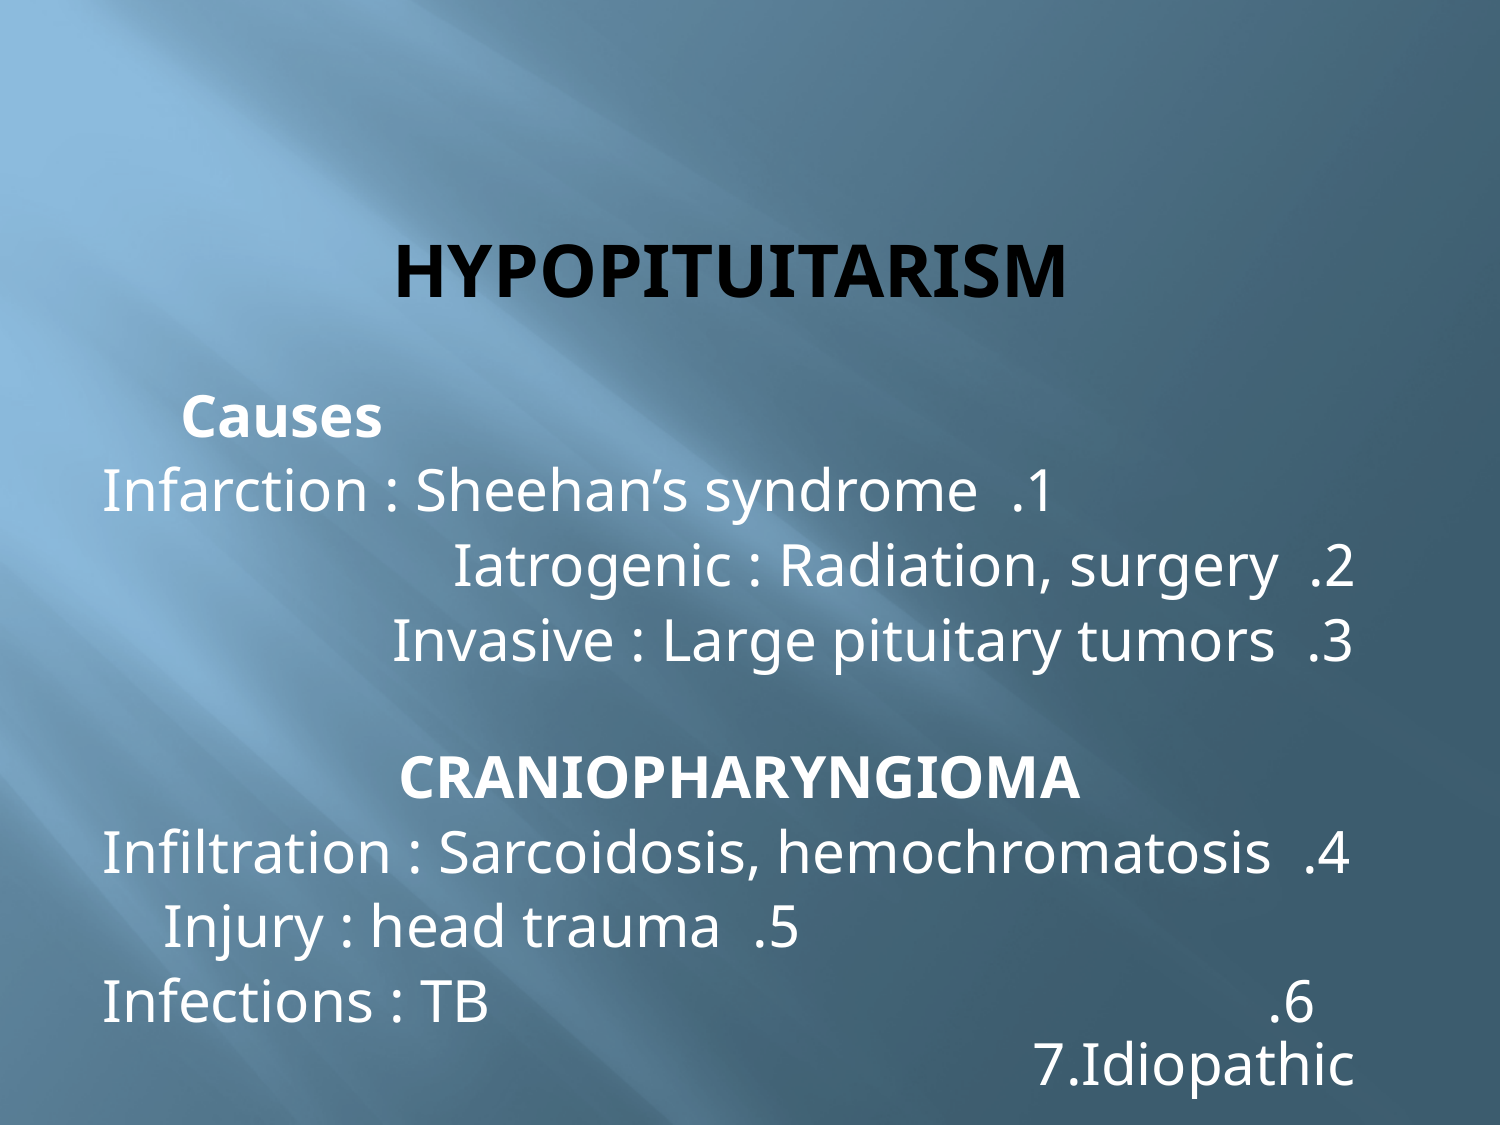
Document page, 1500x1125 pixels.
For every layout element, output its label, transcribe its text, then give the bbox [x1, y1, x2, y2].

subtitle Causes 1. Infarction : Sheehan’s syndrome 2. Iatrogenic : Radiation, surgery 3. Invasive : Large pituitary tumors CRANIOPHARYNGIOMA 4. Infiltration : Sarcoidosis, hemochromatosis 5. Injury : head trauma 6. Infections : TB 7.Idiopathic [87, 304, 1377, 1091]
title HYPOPITUITARISM [87, 224, 1376, 304]
